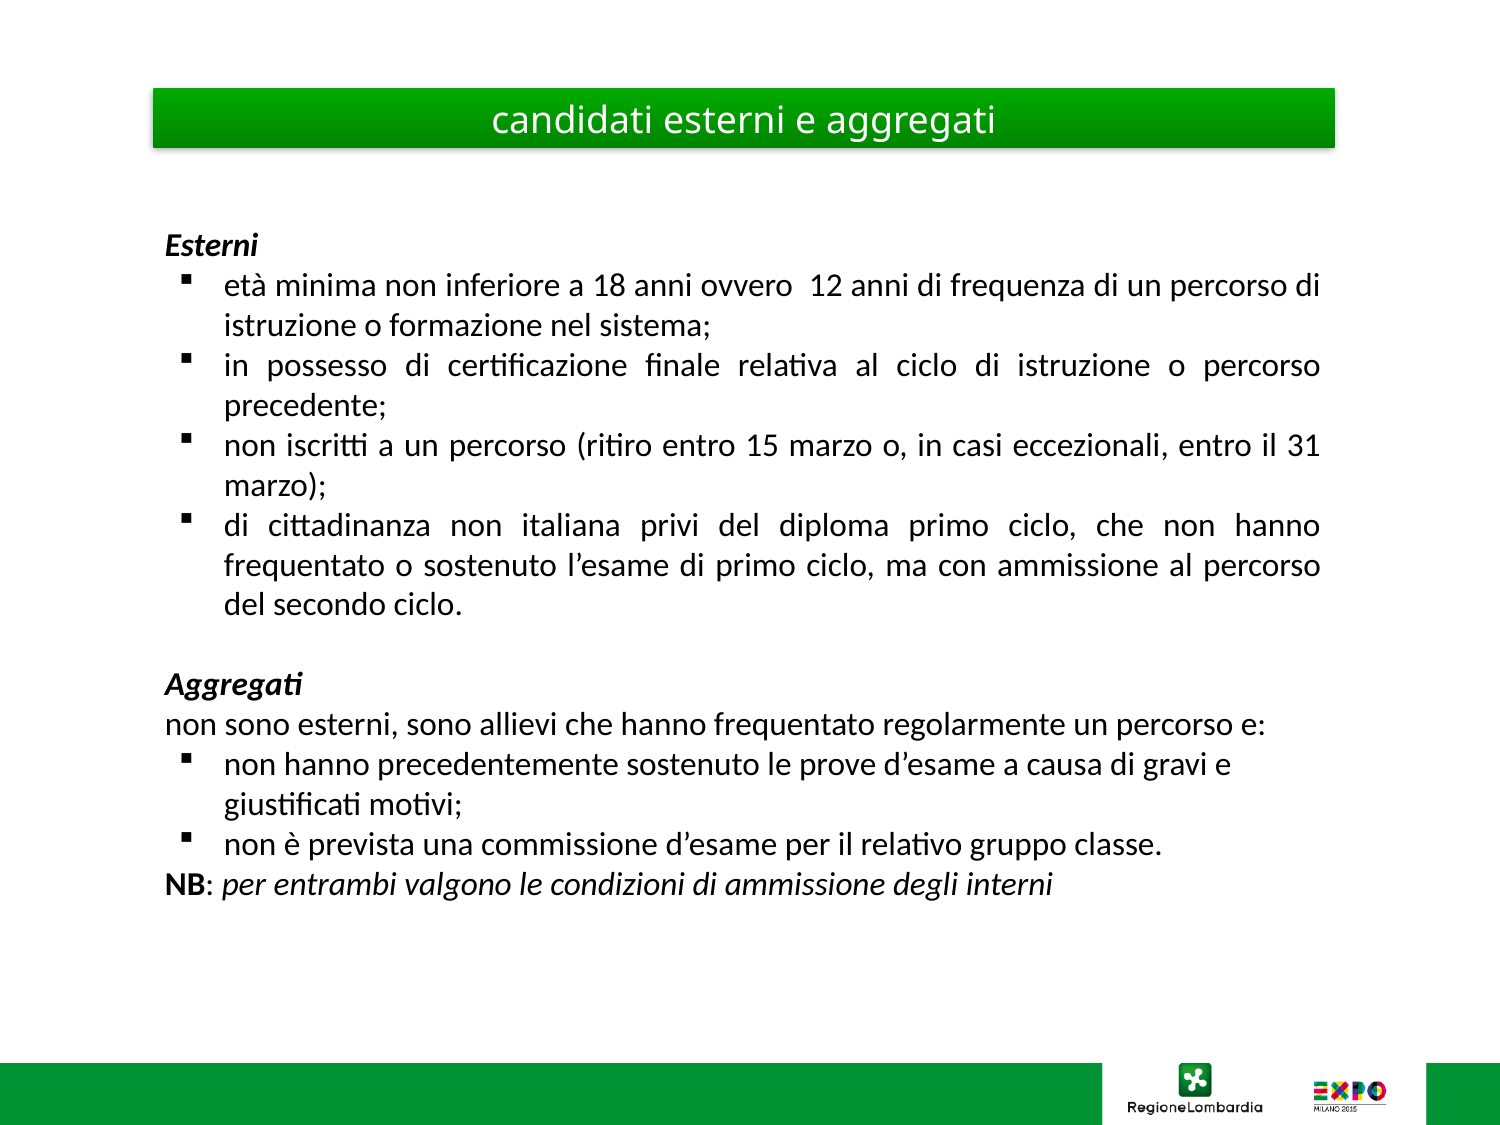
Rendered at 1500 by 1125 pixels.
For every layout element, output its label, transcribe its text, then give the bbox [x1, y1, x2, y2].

text_box Esterni età minima non inferiore a 18 anni ovvero 12 anni di frequenza di un percorso di istruzione o formazione nel sistema; in possesso di certificazione finale relativa al ciclo di istruzione o percorso precedente; non iscritti a un percorso (ritiro entro 15 marzo o, in casi eccezionali, entro il 31 marzo); di cittadinanza non italiana privi del diploma primo ciclo, che non hanno frequentato o sostenuto l’esame di primo ciclo, ma con ammissione al percorso del secondo ciclo. Aggregati non sono esterni, sono allievi che hanno frequentato regolarmente un percorso e: non hanno precedentemente sostenuto le prove d’esame a causa di gravi e giustificati motivi; non è prevista una commissione d’esame per il relativo gruppo classe. NB: per entrambi valgono le condizioni di ammissione degli interni [149, 215, 1338, 910]
picture [0, 1062, 1500, 1125]
text_box candidati esterni e aggregati [153, 88, 1335, 148]
